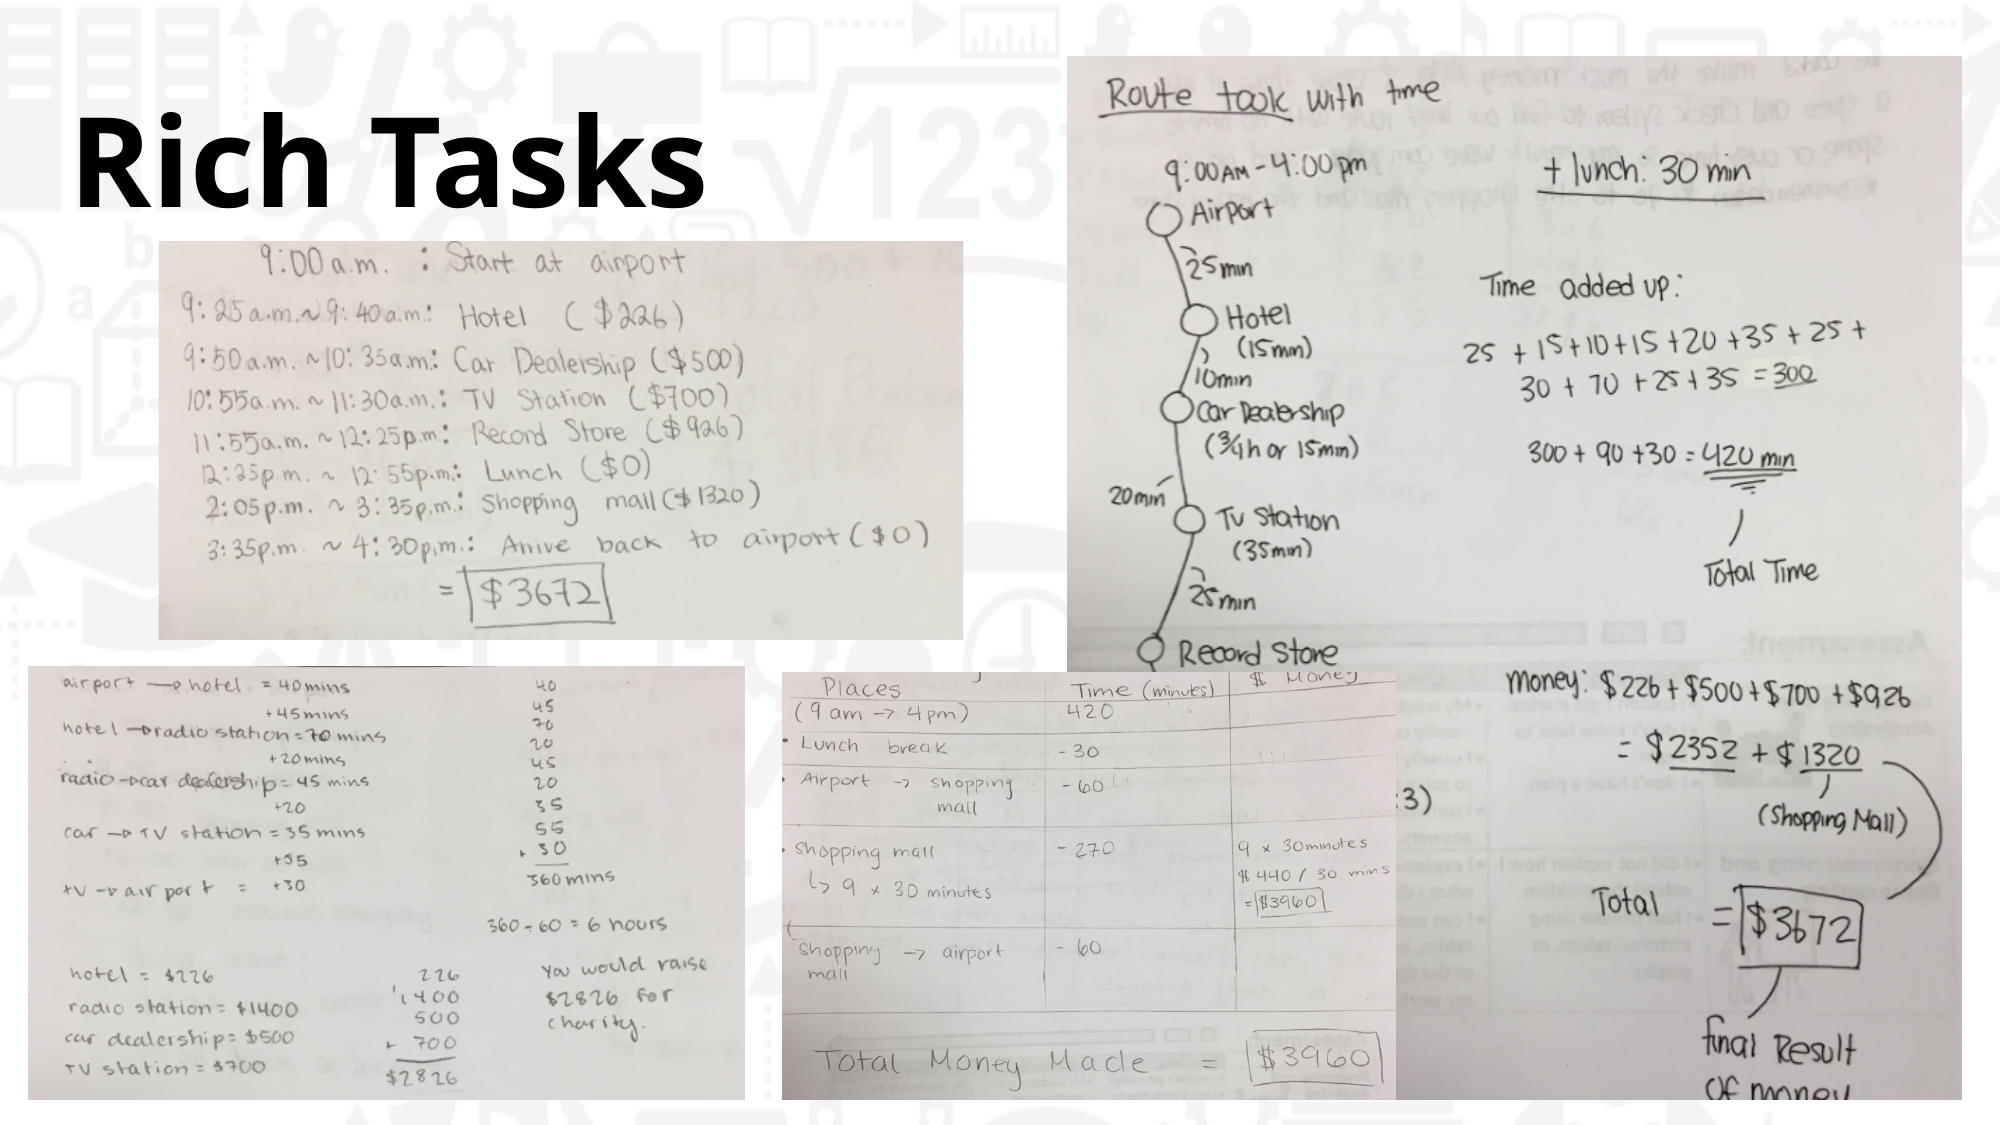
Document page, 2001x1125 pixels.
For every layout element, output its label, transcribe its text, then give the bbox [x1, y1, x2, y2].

picture [28, 666, 745, 1100]
text_box Rich Tasks [54, 84, 1067, 242]
picture [781, 56, 1962, 1100]
picture [158, 241, 964, 641]
